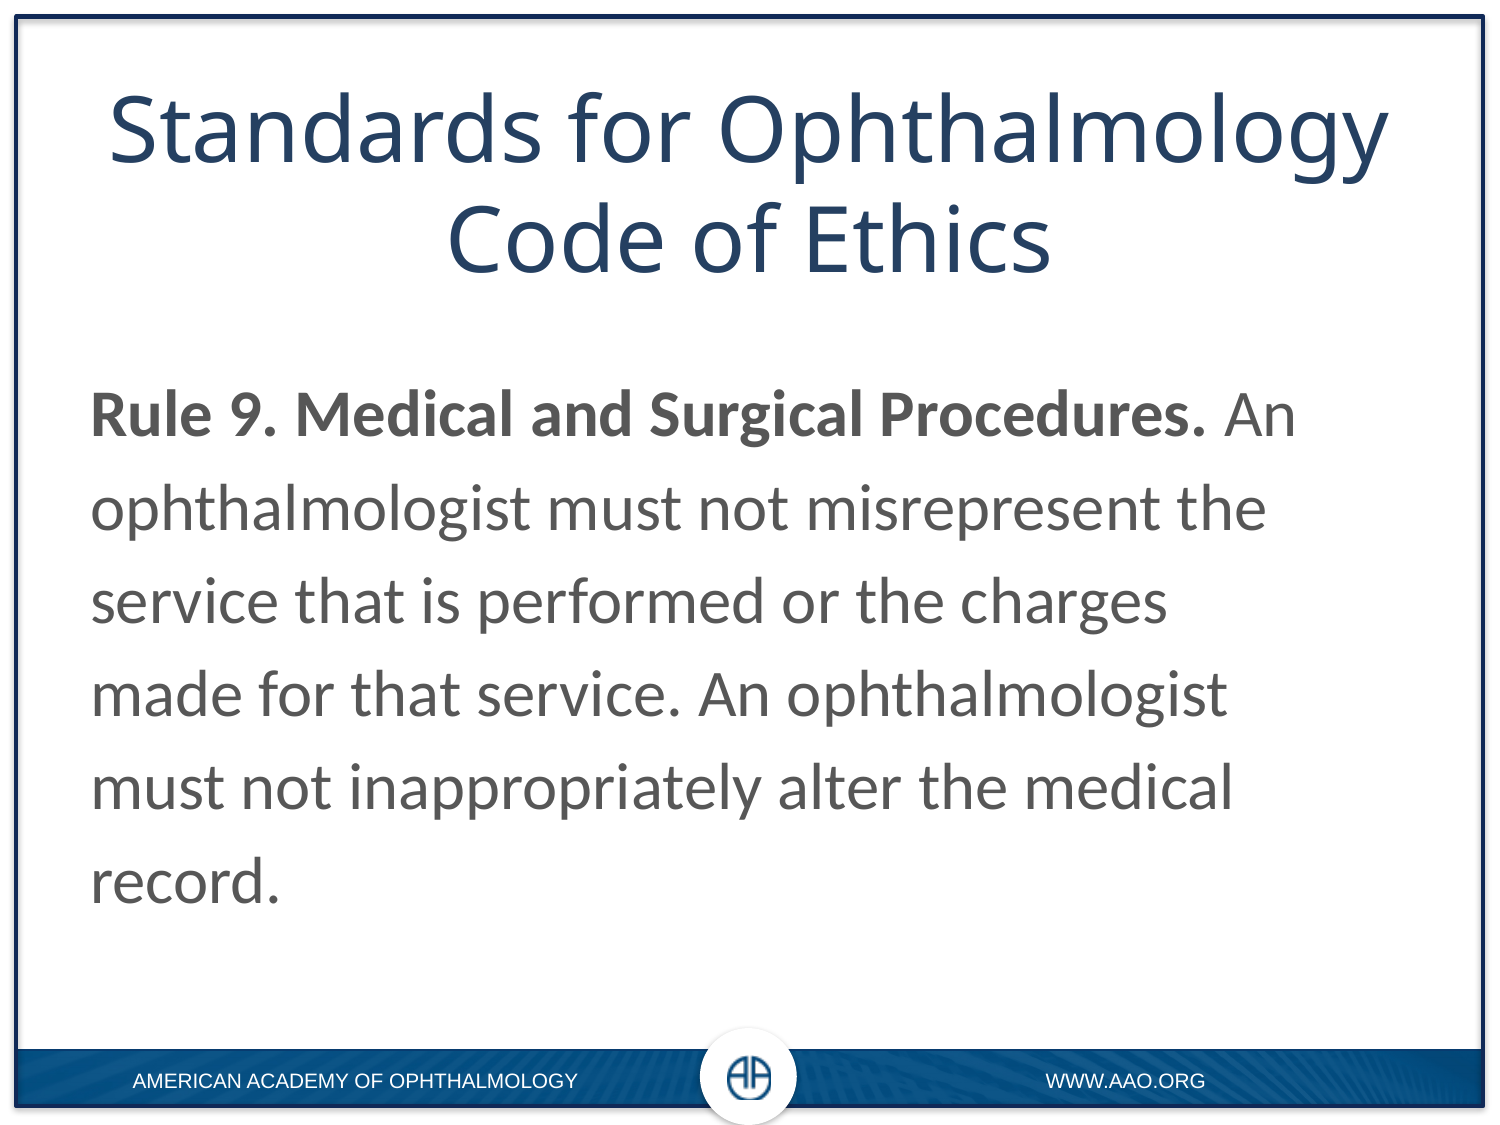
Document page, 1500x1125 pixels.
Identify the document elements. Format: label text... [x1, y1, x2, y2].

picture [18, 1051, 707, 1104]
list Rule 9. Medical and Surgical Procedures. An ophthalmologist must not misrepresent the service that is performed or the charges made for that service. An ophthalmologist must not inappropriately alter the medical record. [75, 362, 1425, 963]
picture [789, 1051, 1481, 1104]
title Standards for Ophthalmology Code of Ethics [75, 87, 1425, 275]
